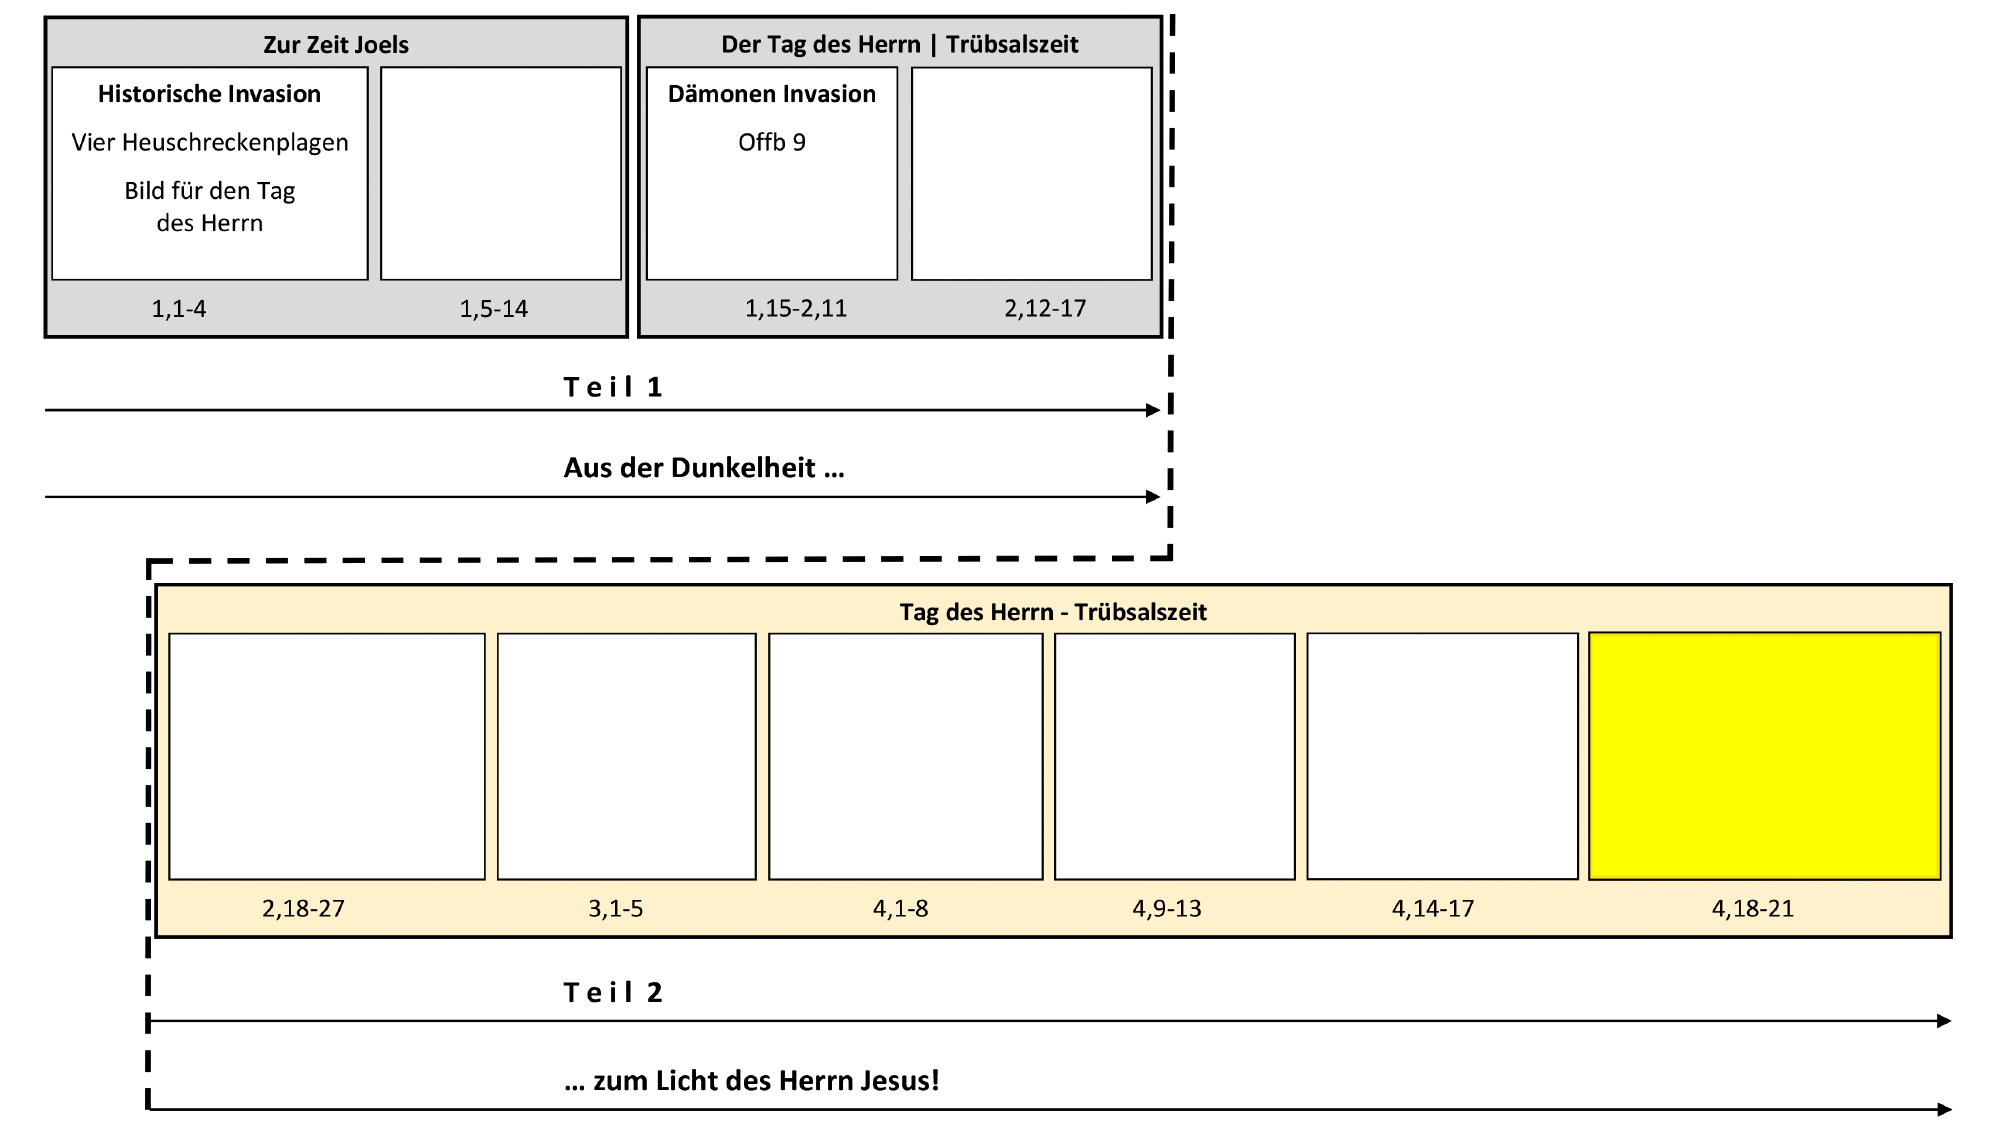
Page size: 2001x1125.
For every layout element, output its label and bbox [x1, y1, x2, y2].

text_box [43, 14, 1953, 1117]
